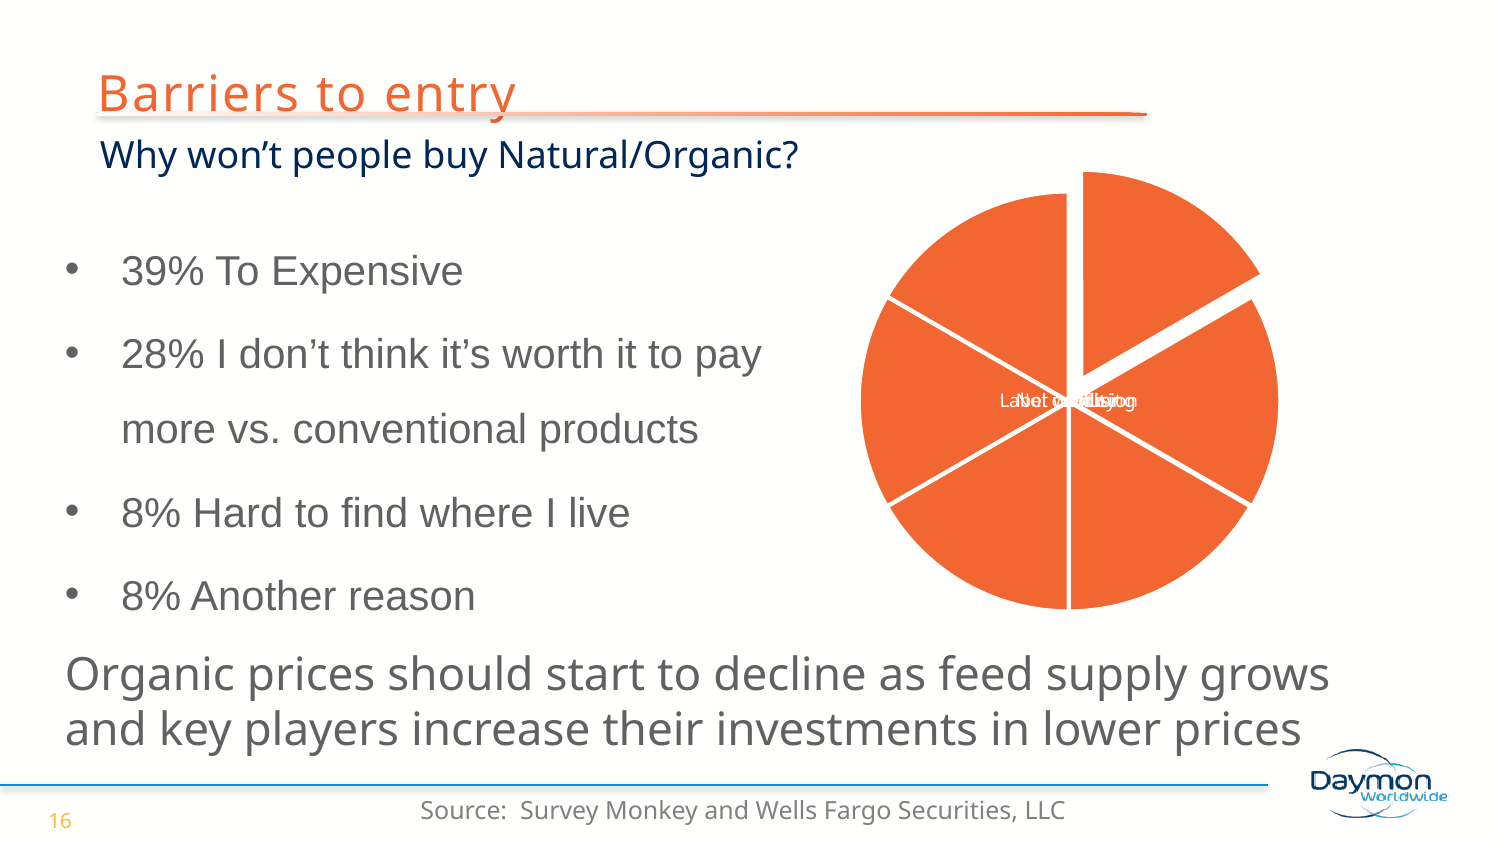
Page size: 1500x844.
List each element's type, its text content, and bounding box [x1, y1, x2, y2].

slide_number 16 [10, 798, 111, 844]
picture [1309, 749, 1449, 818]
text_box [96, 111, 1149, 117]
list Why won’t people buy Natural/Organic? [85, 123, 1136, 181]
text_box Organic prices should start to decline as feed supply grows and key players increase their investments in lower prices [50, 637, 1425, 763]
text_box Source: Survey Monkey and Wells Fargo Securities, LLC [62, 787, 1425, 833]
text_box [574, 140, 1500, 641]
title Barriers to entry [82, 48, 1358, 105]
text_box 39% To Expensive 28% I don’t think it’s worth it to pay more vs. conventional products 8% Hard to find where I live 8% Another reason [49, 211, 569, 427]
